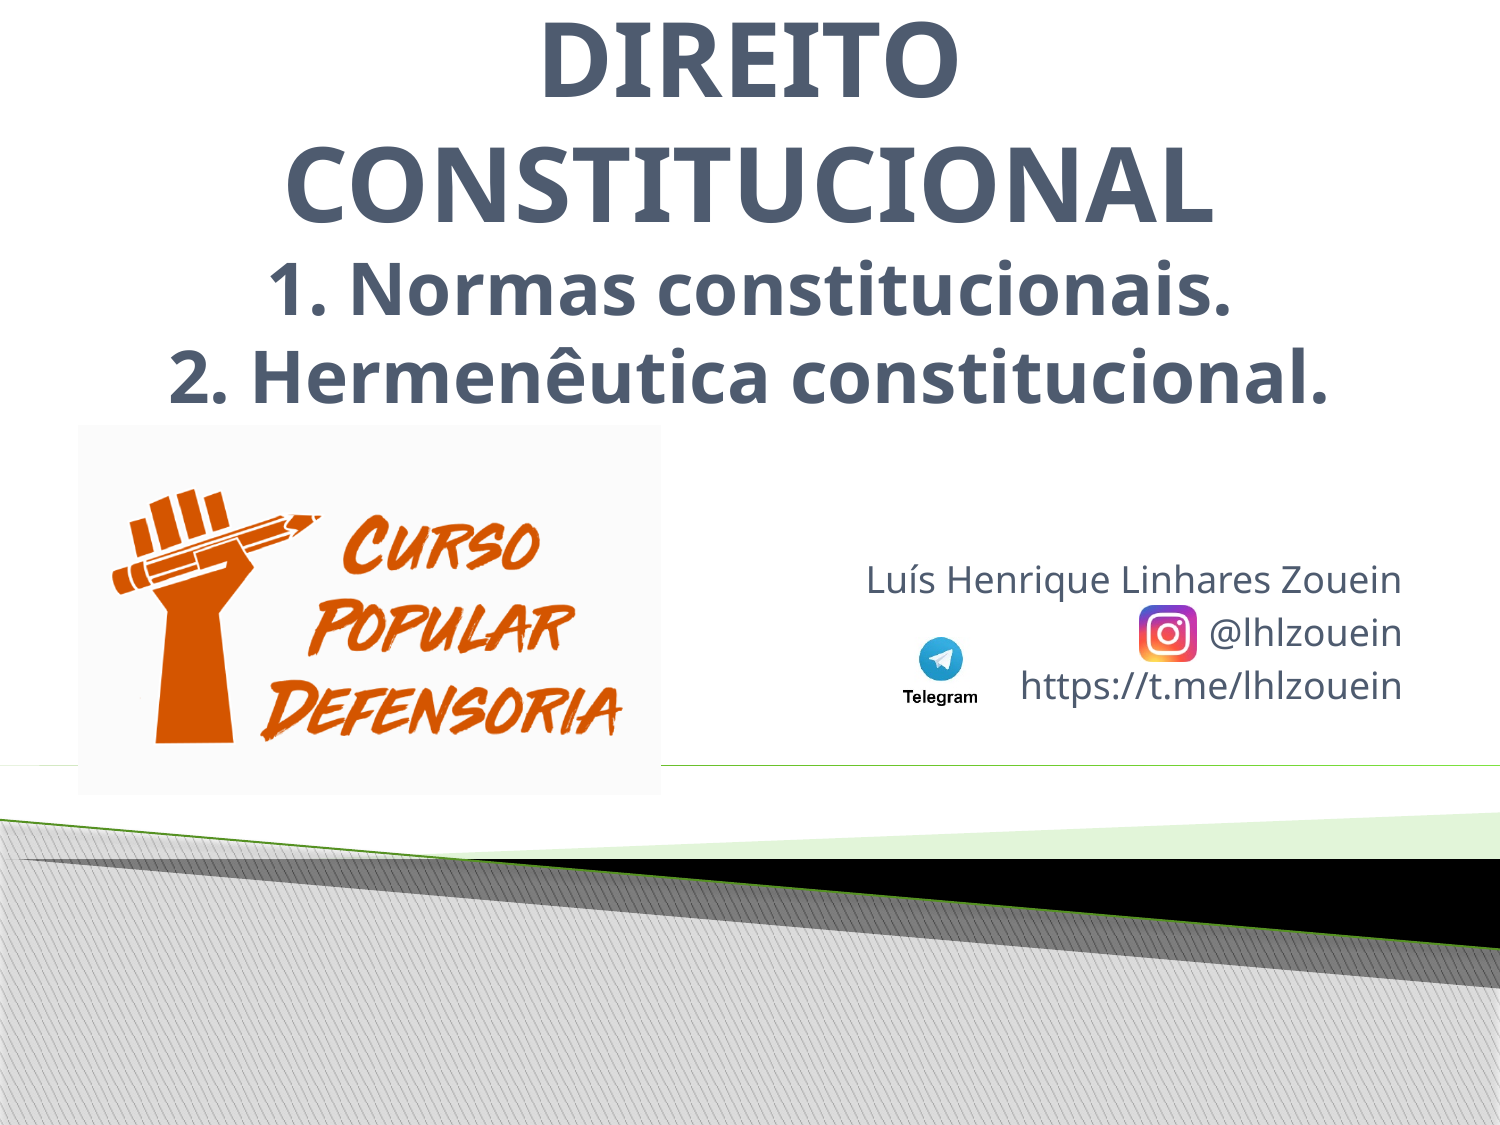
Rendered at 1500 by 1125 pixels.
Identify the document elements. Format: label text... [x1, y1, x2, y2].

picture [903, 637, 977, 706]
title DIREITO CONSTITUCIONAL 1. Normas constitucionais. 2. Hermenêutica constitucional. [53, 86, 1447, 426]
subtitle Luís Henrique Linhares Zouein @lhlzouein https://t.me/lhlzouein [783, 548, 1422, 718]
picture [78, 424, 661, 795]
picture [5, 859, 1500, 989]
picture [1139, 604, 1197, 662]
